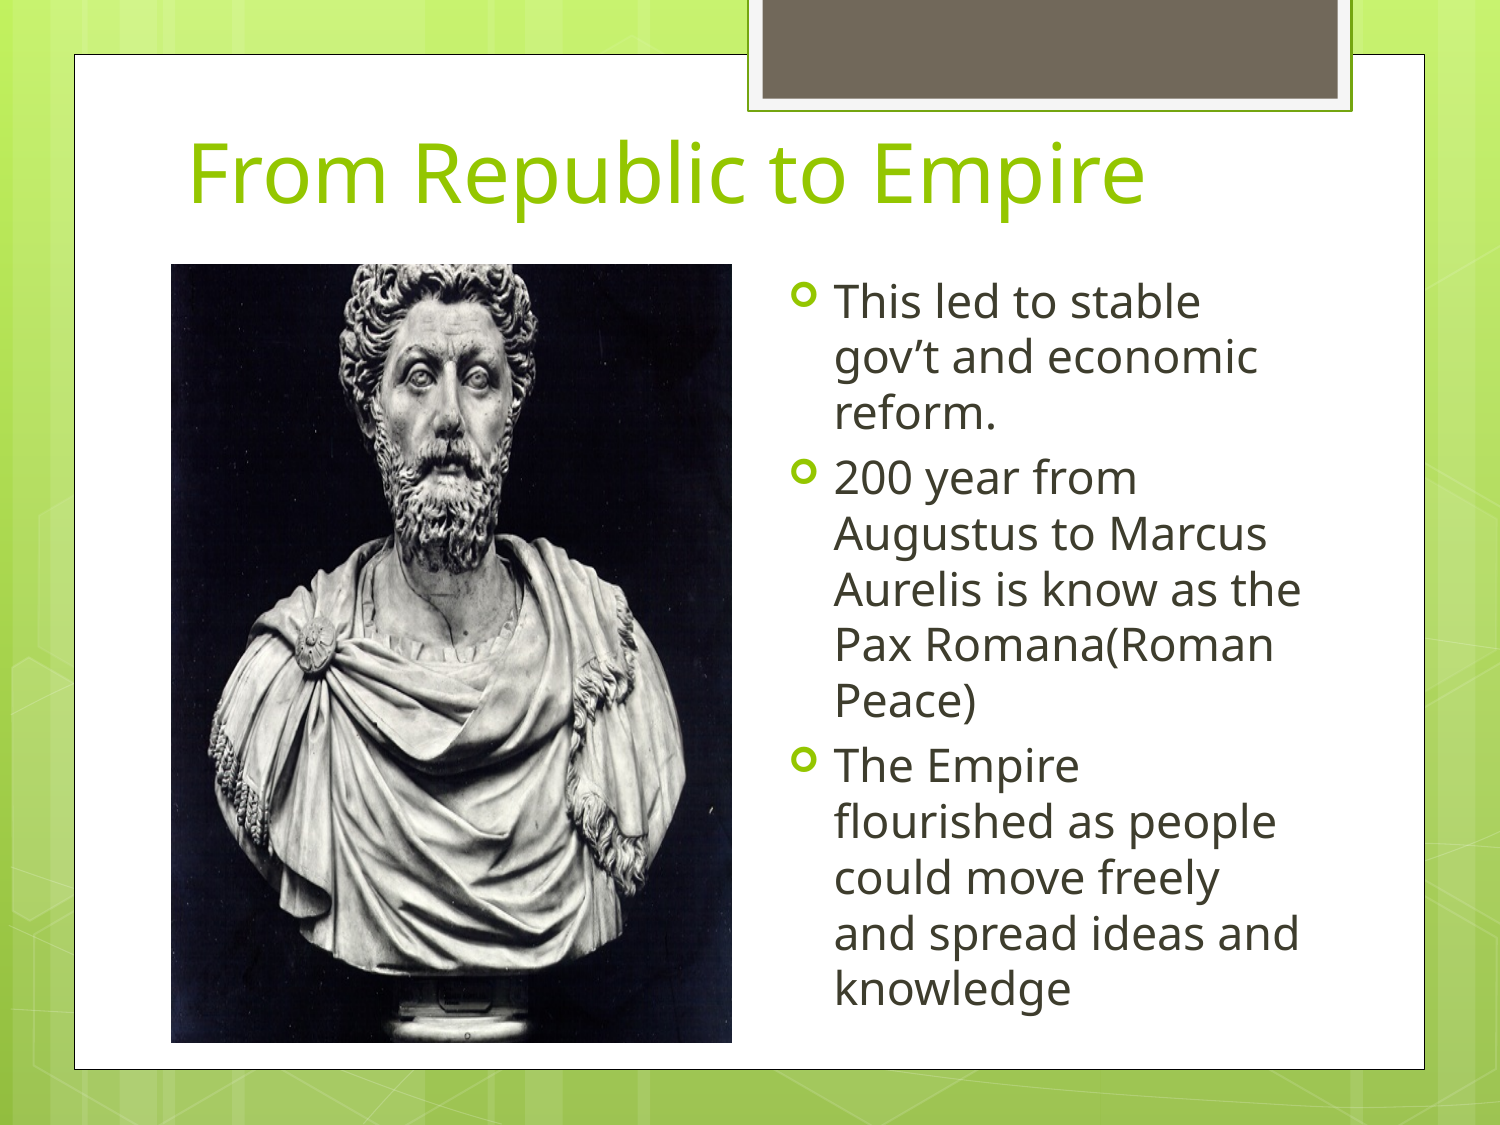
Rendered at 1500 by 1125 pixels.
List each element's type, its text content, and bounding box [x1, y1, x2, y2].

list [170, 263, 733, 1043]
list This led to stable gov’t and economic reform. 200 year from Augustus to Marcus Aurelis is know as the Pax Romana(Roman Peace) The Empire flourished as people could move freely and spread ideas and knowledge [761, 264, 1323, 1043]
title From Republic to Empire [171, 109, 1324, 228]
